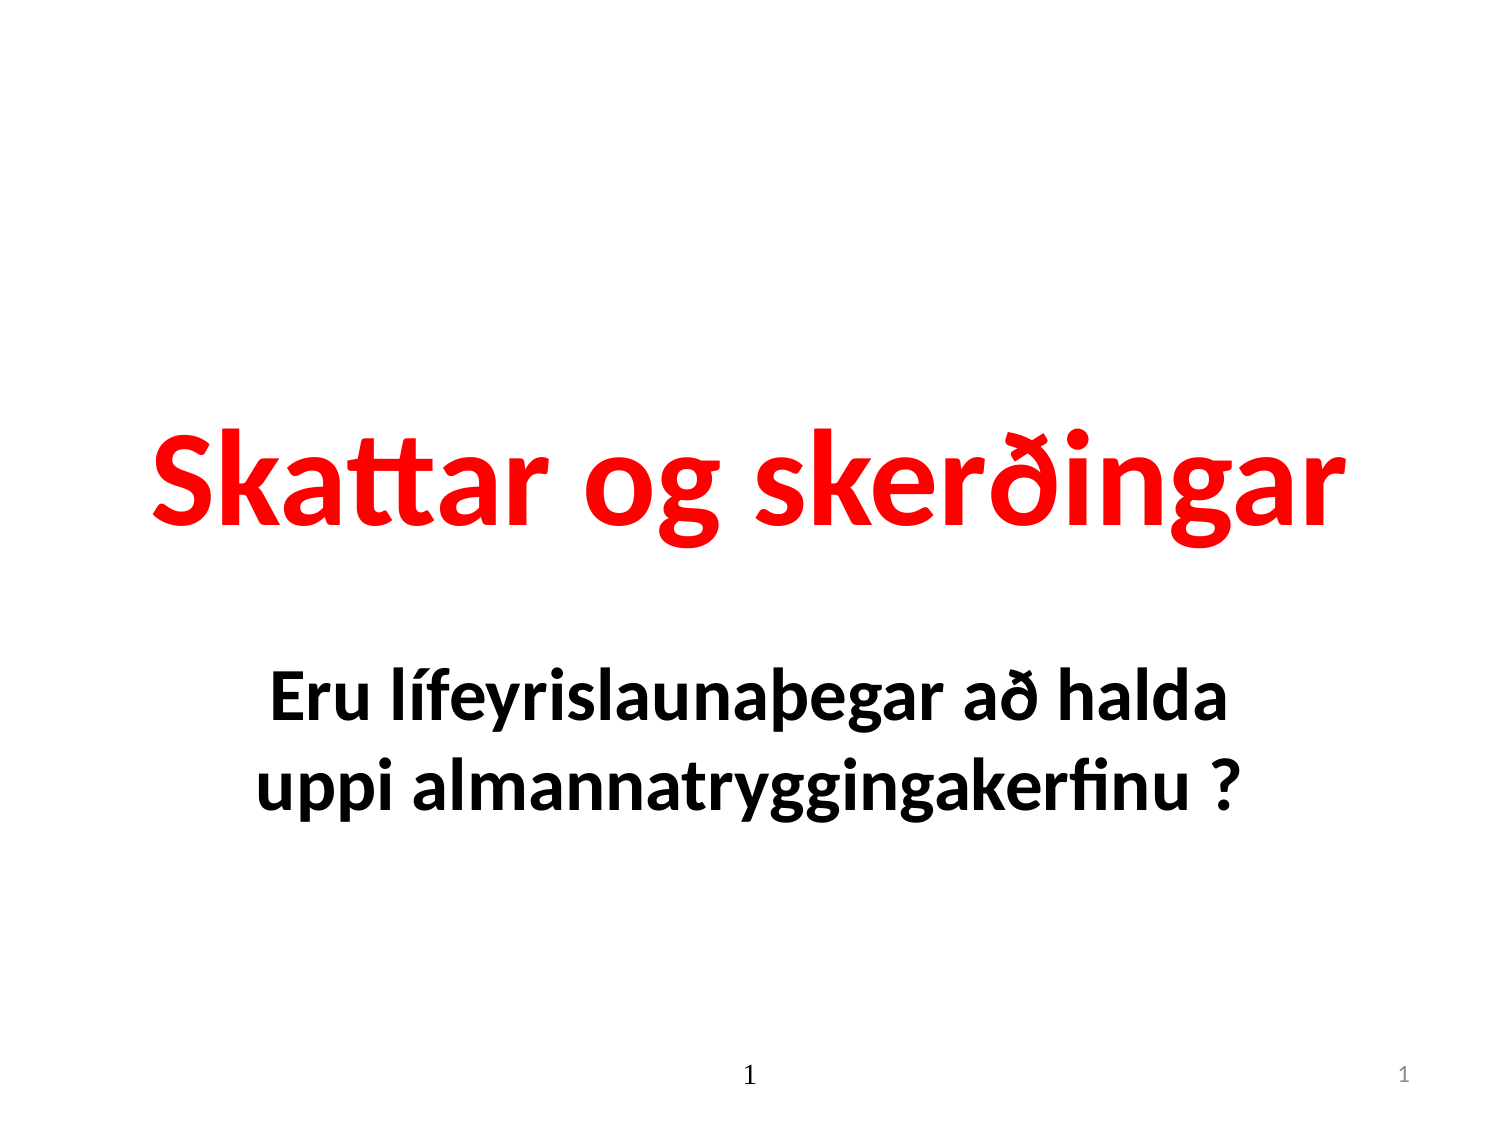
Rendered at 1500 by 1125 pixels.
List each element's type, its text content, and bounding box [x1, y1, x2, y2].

slide_number 1 [1074, 1042, 1425, 1103]
title Skattar og skerðingar [112, 349, 1388, 591]
footer 1 [512, 1042, 988, 1103]
subtitle Eru lífeyrislaunaþegar að halda uppi almannatryggingakerfinu ? [225, 637, 1275, 925]
